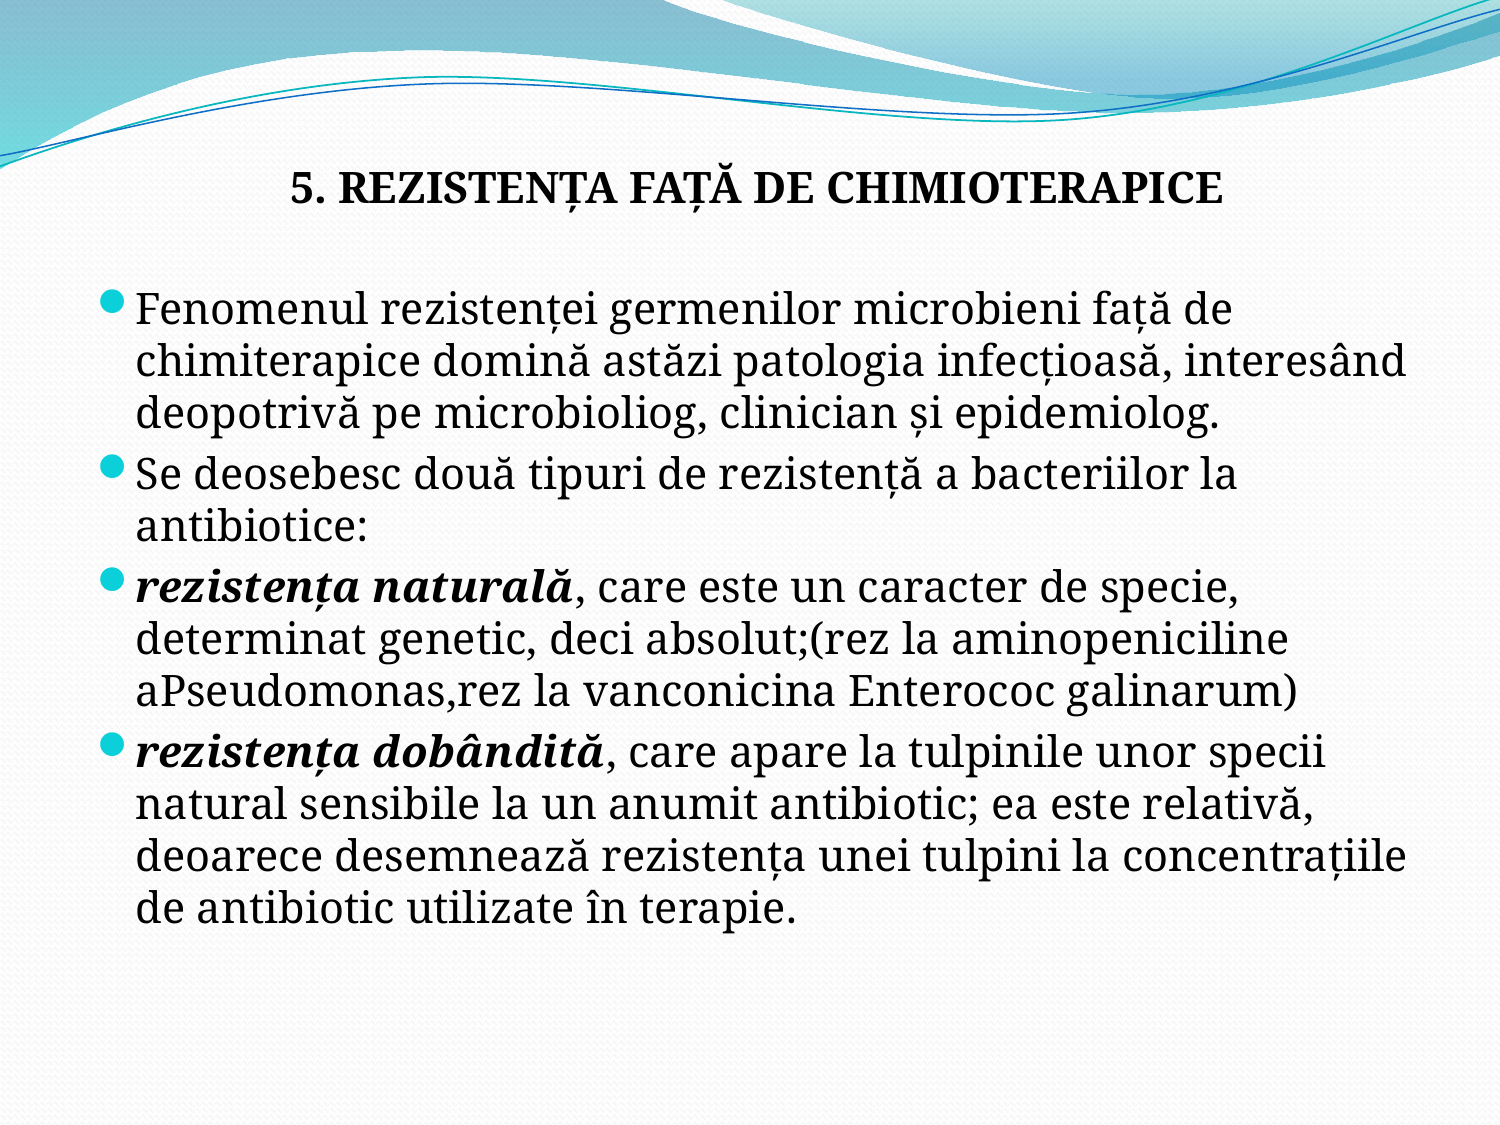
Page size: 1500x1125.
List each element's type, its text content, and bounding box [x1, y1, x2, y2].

list 5. REZISTENŢA FAŢĂ DE CHIMIOTERAPICE Fenomenul rezistenţei germenilor microbieni faţă de chimiterapice domină astăzi patologia infecţioasă, interesând deopotrivă pe microbioliog, clinician şi epidemiolog. Se deosebesc două tipuri de rezistenţă a bacteriilor la antibiotice: rezistenţa naturală, care este un caracter de specie, determinat genetic, deci absolut;(rez la aminopeniciline aPseudomonas,rez la vanconicina Enterococ galinarum) rezistenţa dobândită, care apare la tulpinile unor specii natural sensibile la un anumit antibiotic; ea este relativă, deoarece desemnează rezistenţa unei tulpini la concentraţiile de antibiotic utilizate în terapie. [82, 152, 1432, 973]
